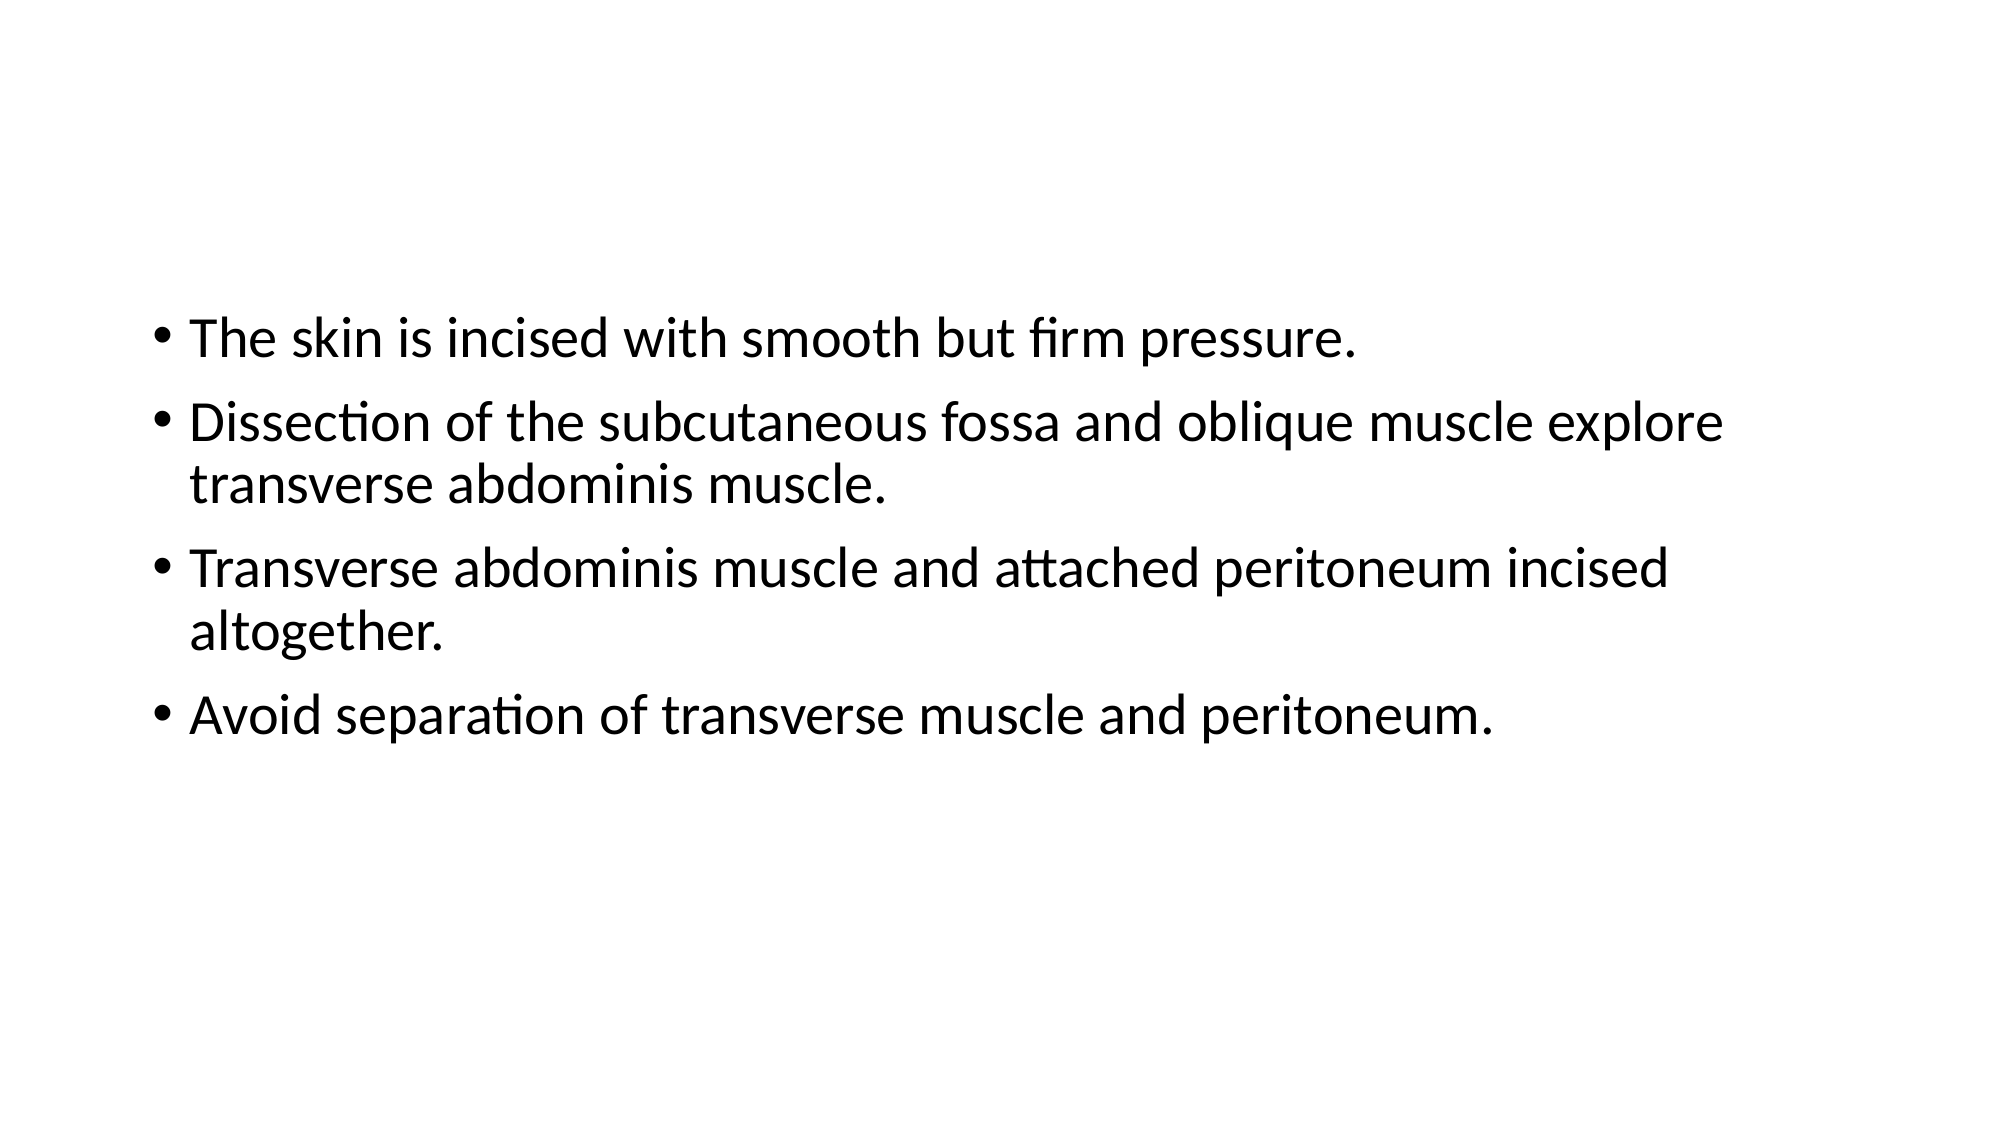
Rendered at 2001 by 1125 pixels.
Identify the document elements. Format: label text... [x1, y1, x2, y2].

list The skin is incised with smooth but firm pressure. Dissection of the subcutaneous fossa and oblique muscle explore transverse abdominis muscle. Transverse abdominis muscle and attached peritoneum incised altogether. Avoid separation of transverse muscle and peritoneum. [137, 299, 1863, 1014]
